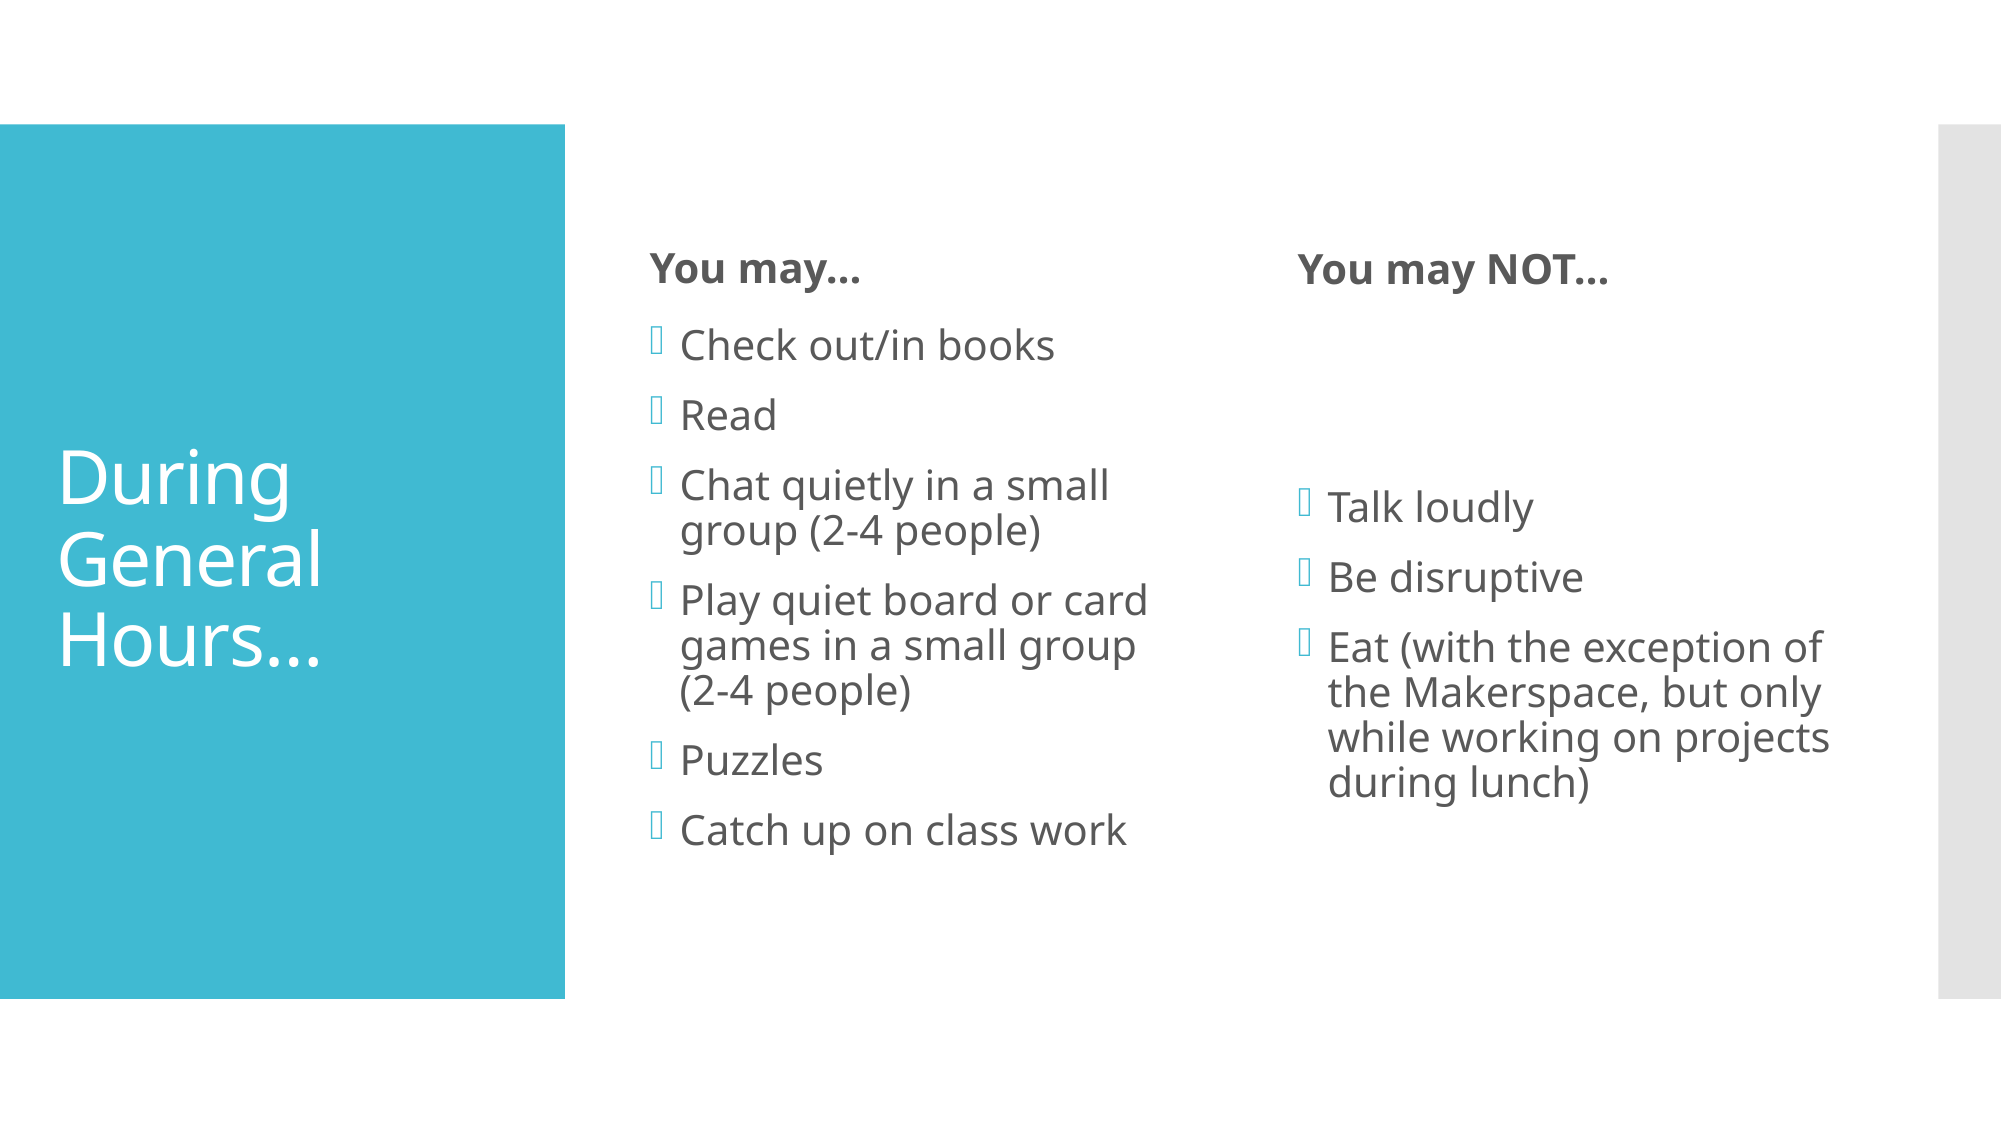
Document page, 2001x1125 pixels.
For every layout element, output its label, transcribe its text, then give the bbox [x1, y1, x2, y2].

list You may NOT… [1282, 167, 1853, 302]
list Check out/in books Read Chat quietly in a small group (2-4 people) Play quiet board or card games in a small group (2-4 people) Puzzles Catch up on class work [634, 316, 1205, 977]
list Talk loudly Be disruptive Eat (with the exception of the Makerspace, but only while working on projects during lunch) [1282, 316, 1853, 977]
title During General Hours… [41, 184, 525, 940]
list You may… [634, 167, 1205, 301]
